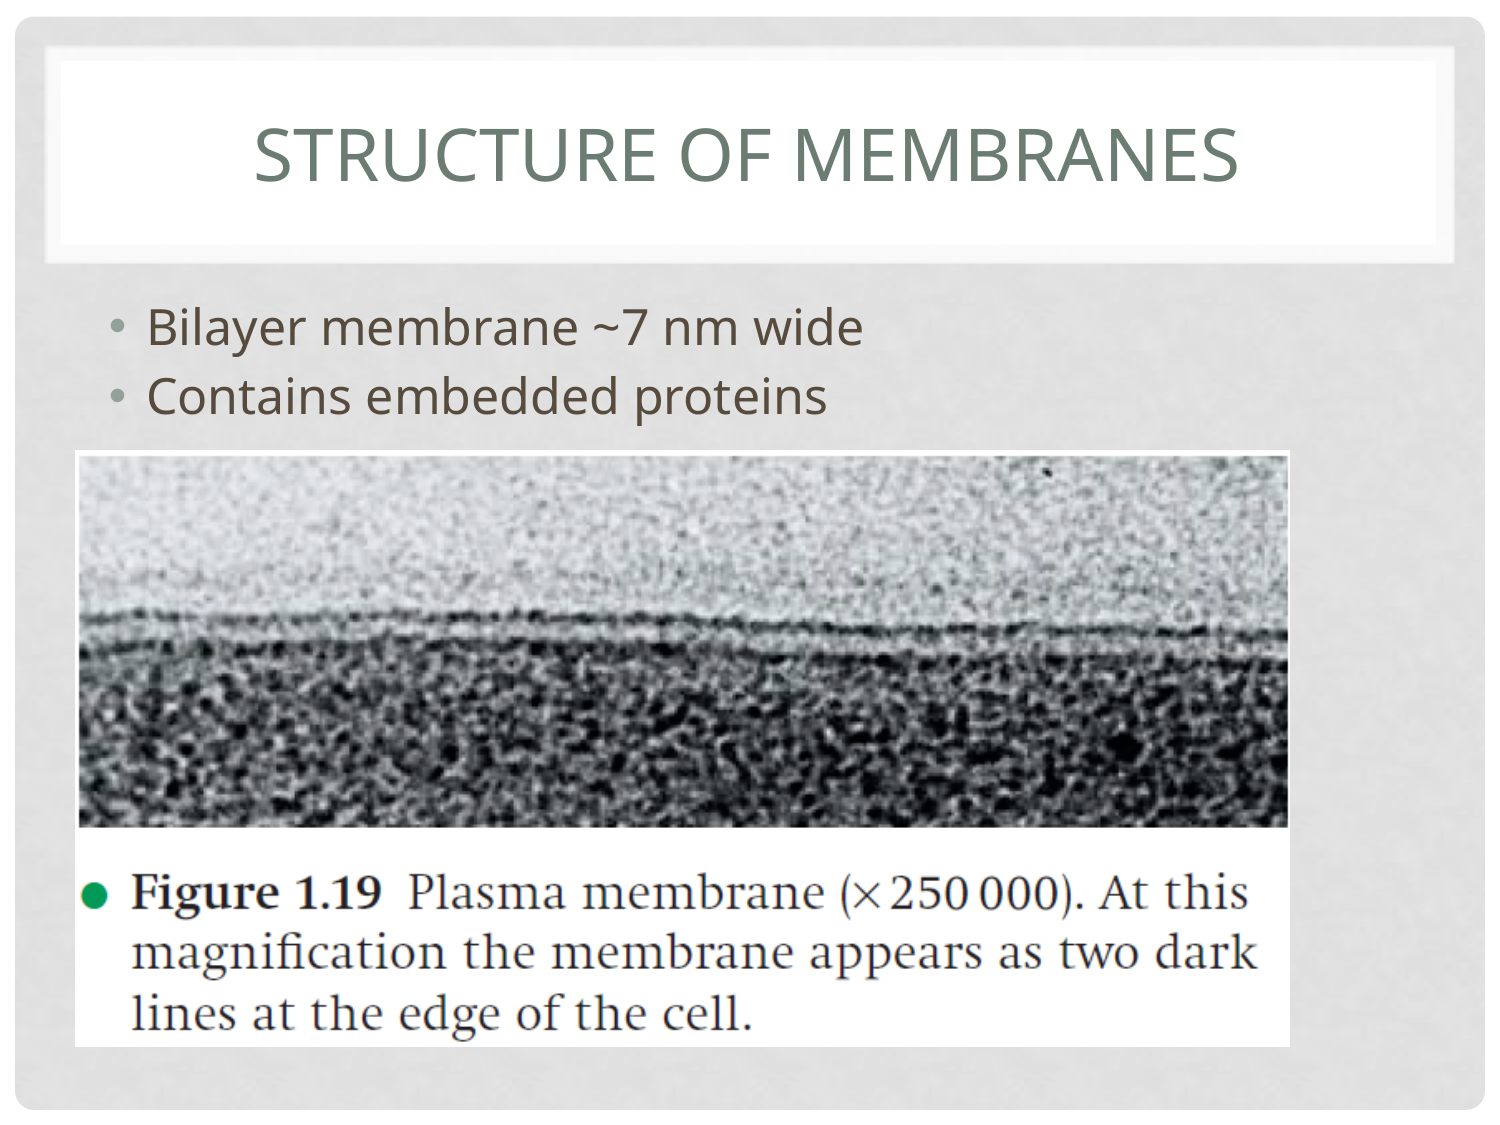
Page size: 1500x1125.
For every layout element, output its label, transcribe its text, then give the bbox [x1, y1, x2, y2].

title Structure of membranes [69, 66, 1425, 238]
list Bilayer membrane ~7 nm wide Contains embedded proteins [75, 287, 1425, 1005]
picture [74, 449, 1291, 1047]
